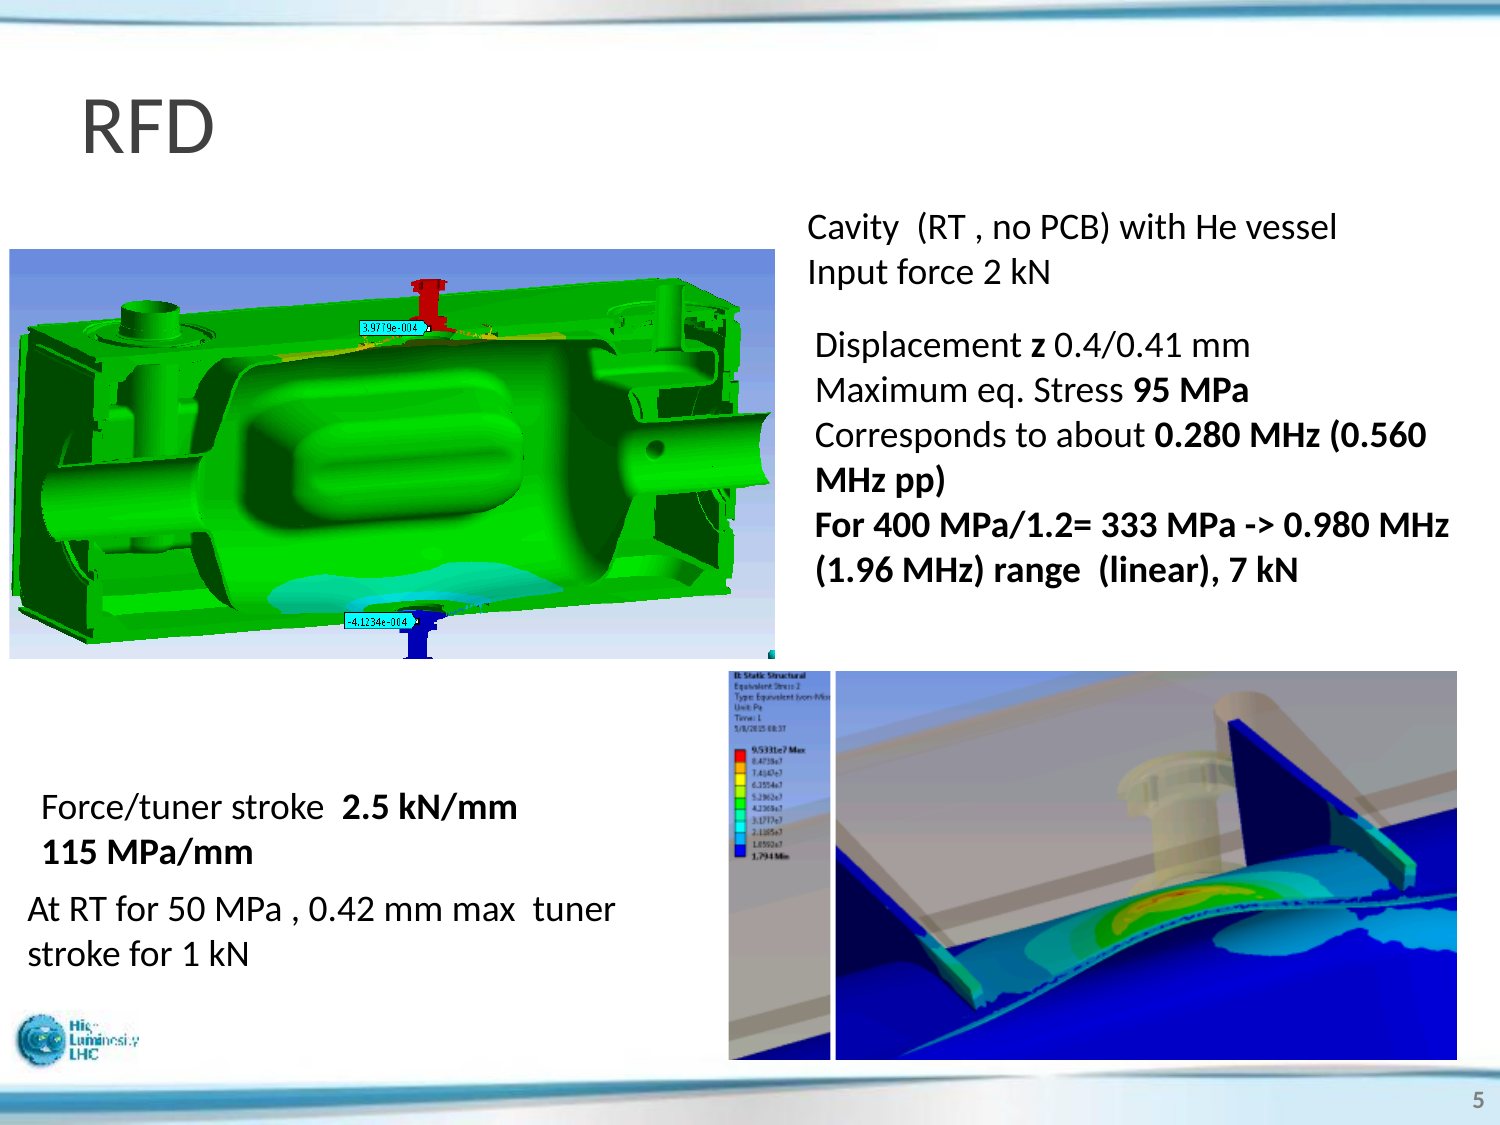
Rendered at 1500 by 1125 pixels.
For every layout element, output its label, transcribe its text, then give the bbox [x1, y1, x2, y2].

text_box Force/tuner stroke 2.5 kN/mm 115 MPa/mm [26, 774, 534, 880]
text_box At RT for 50 MPa , 0.42 mm max tuner stroke for 1 kN [12, 876, 675, 982]
picture [0, 0, 1500, 1125]
slide_number 5 [1425, 1072, 1500, 1125]
text_box Cavity (RT , no PCB) with He vessel Input force 2 kN [792, 194, 1500, 300]
text_box Displacement z 0.4/0.41 mm Maximum eq. Stress 95 MPa Corresponds to about 0.280 MHz (0.560 MHz pp) For 400 MPa/1.2= 333 MPa -> 0.980 MHz (1.96 MHz) range (linear), 7 kN [800, 312, 1480, 597]
title RFD [75, 45, 1425, 196]
